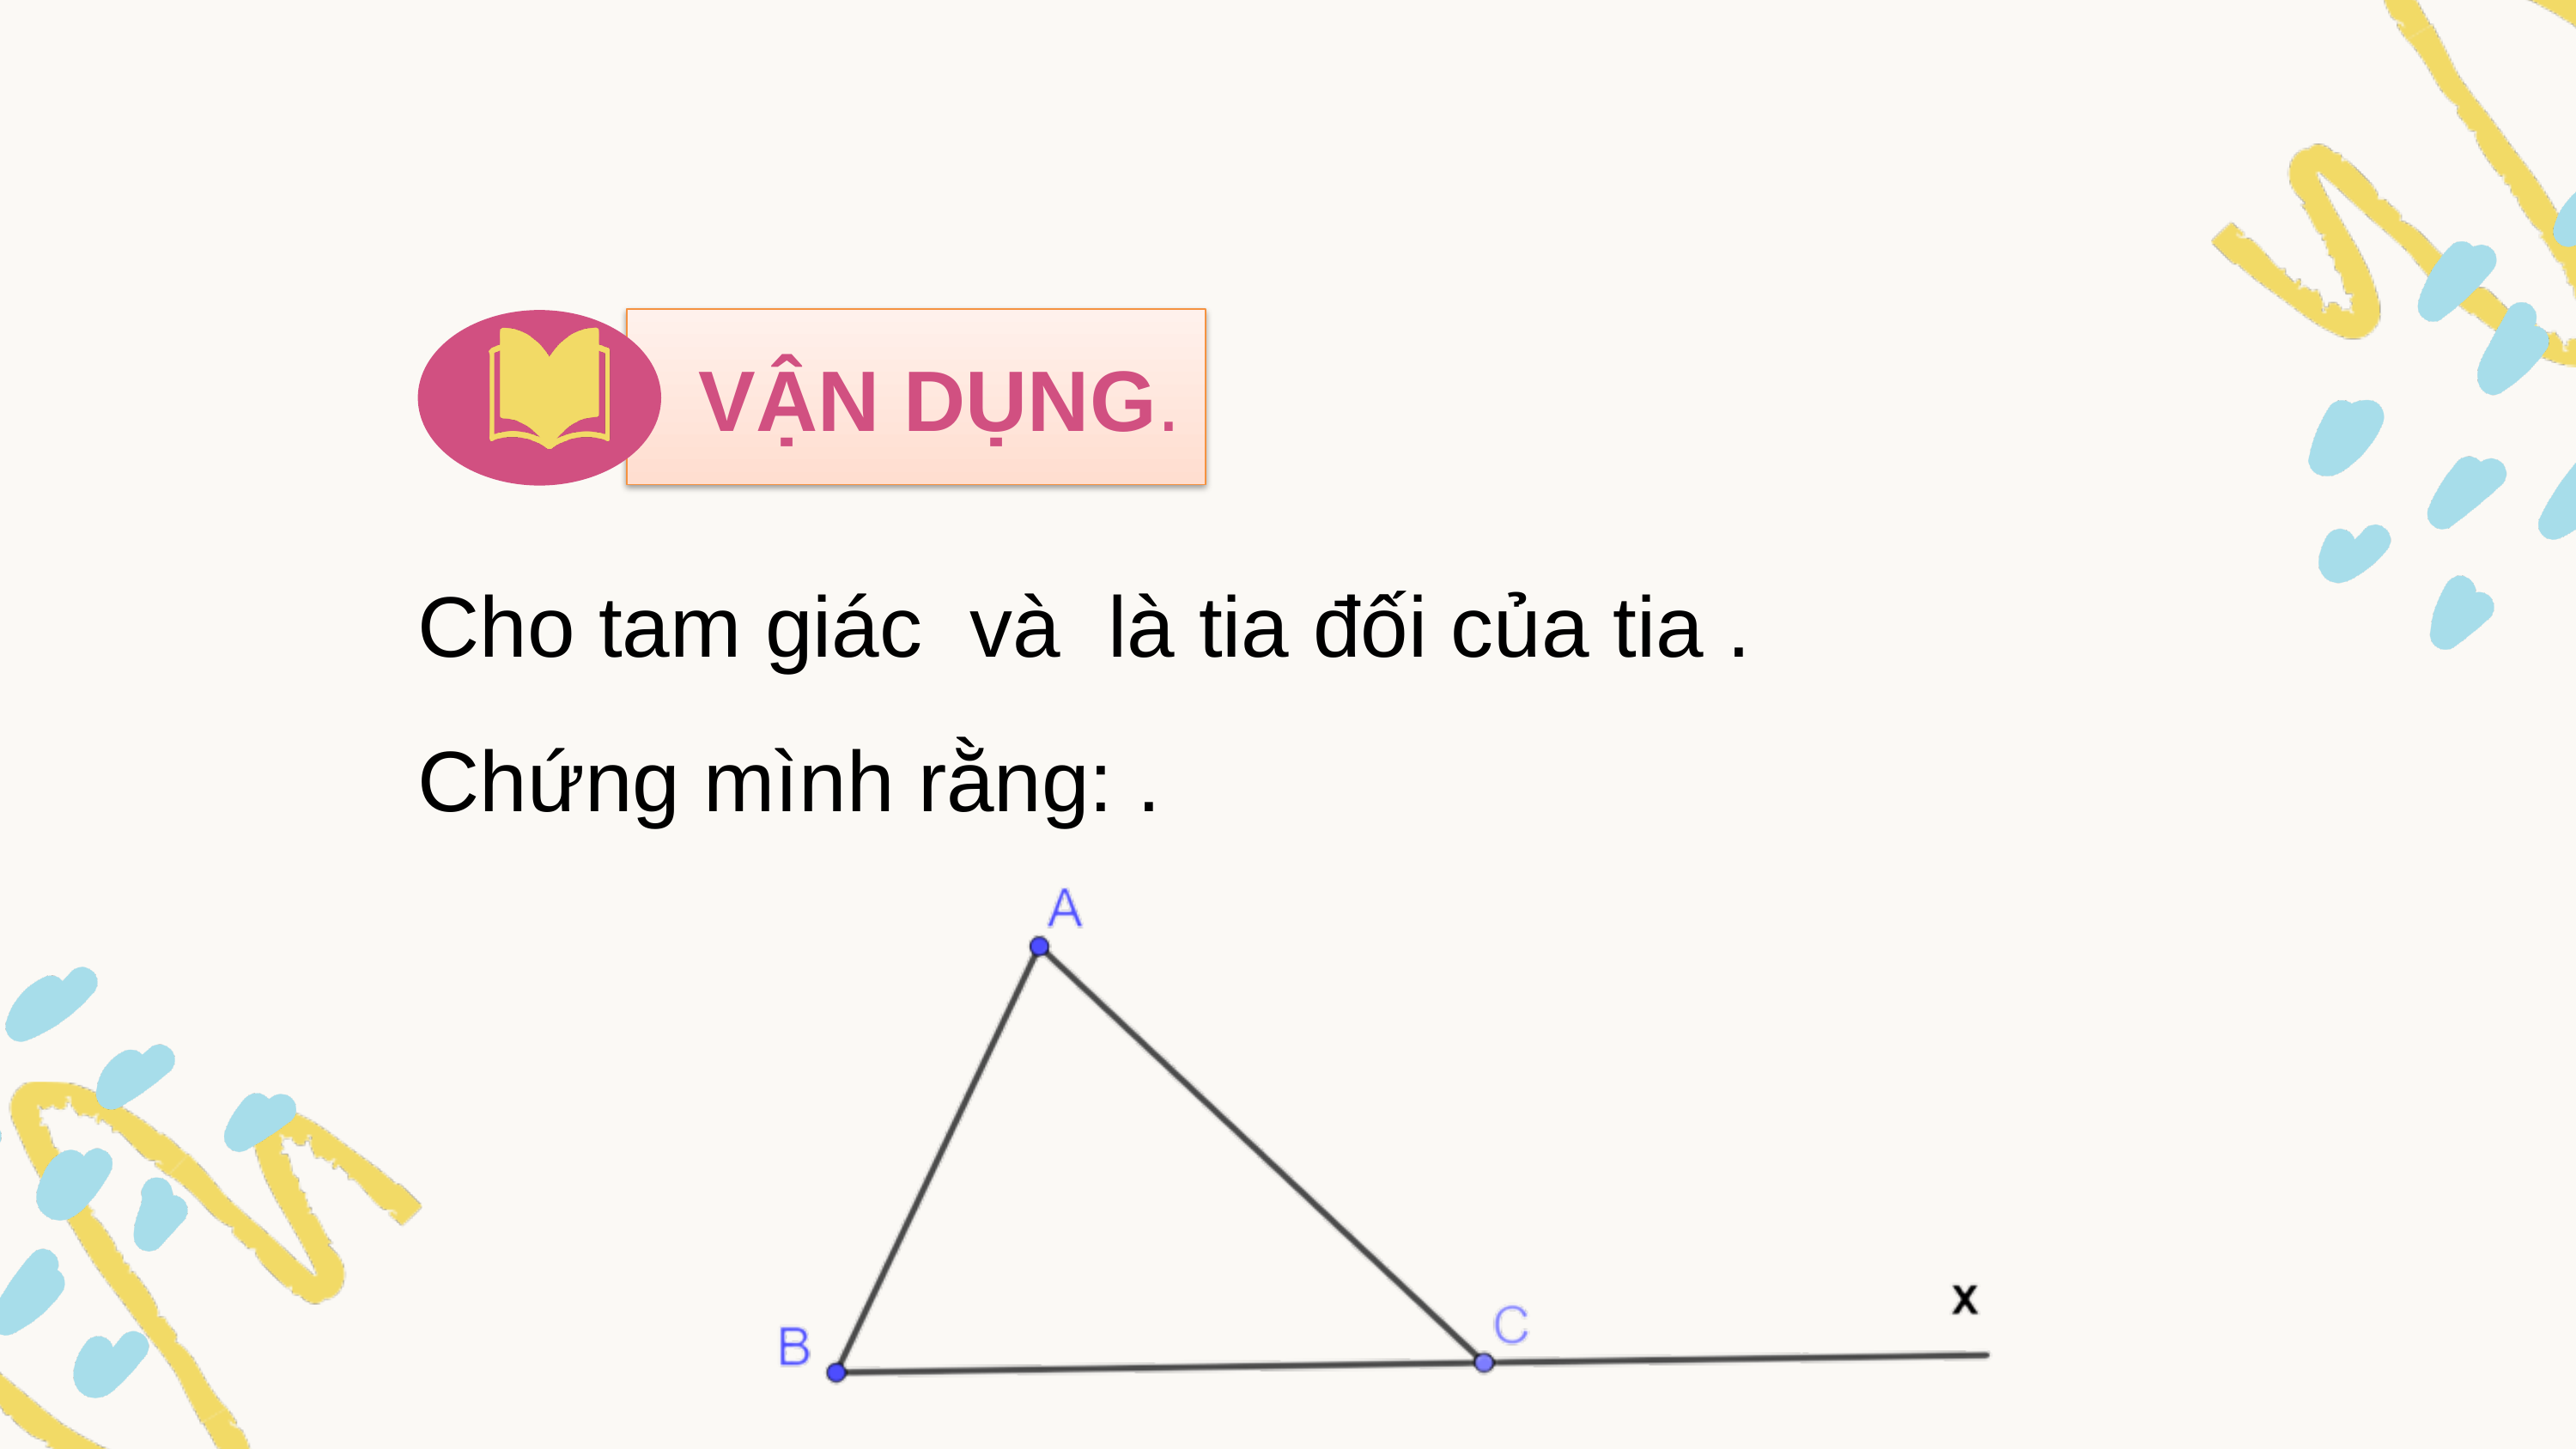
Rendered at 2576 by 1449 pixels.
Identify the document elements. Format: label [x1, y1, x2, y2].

picture [740, 867, 2052, 1407]
text_box [417, 308, 1206, 486]
picture [0, 967, 423, 1449]
picture [2211, 0, 2576, 650]
